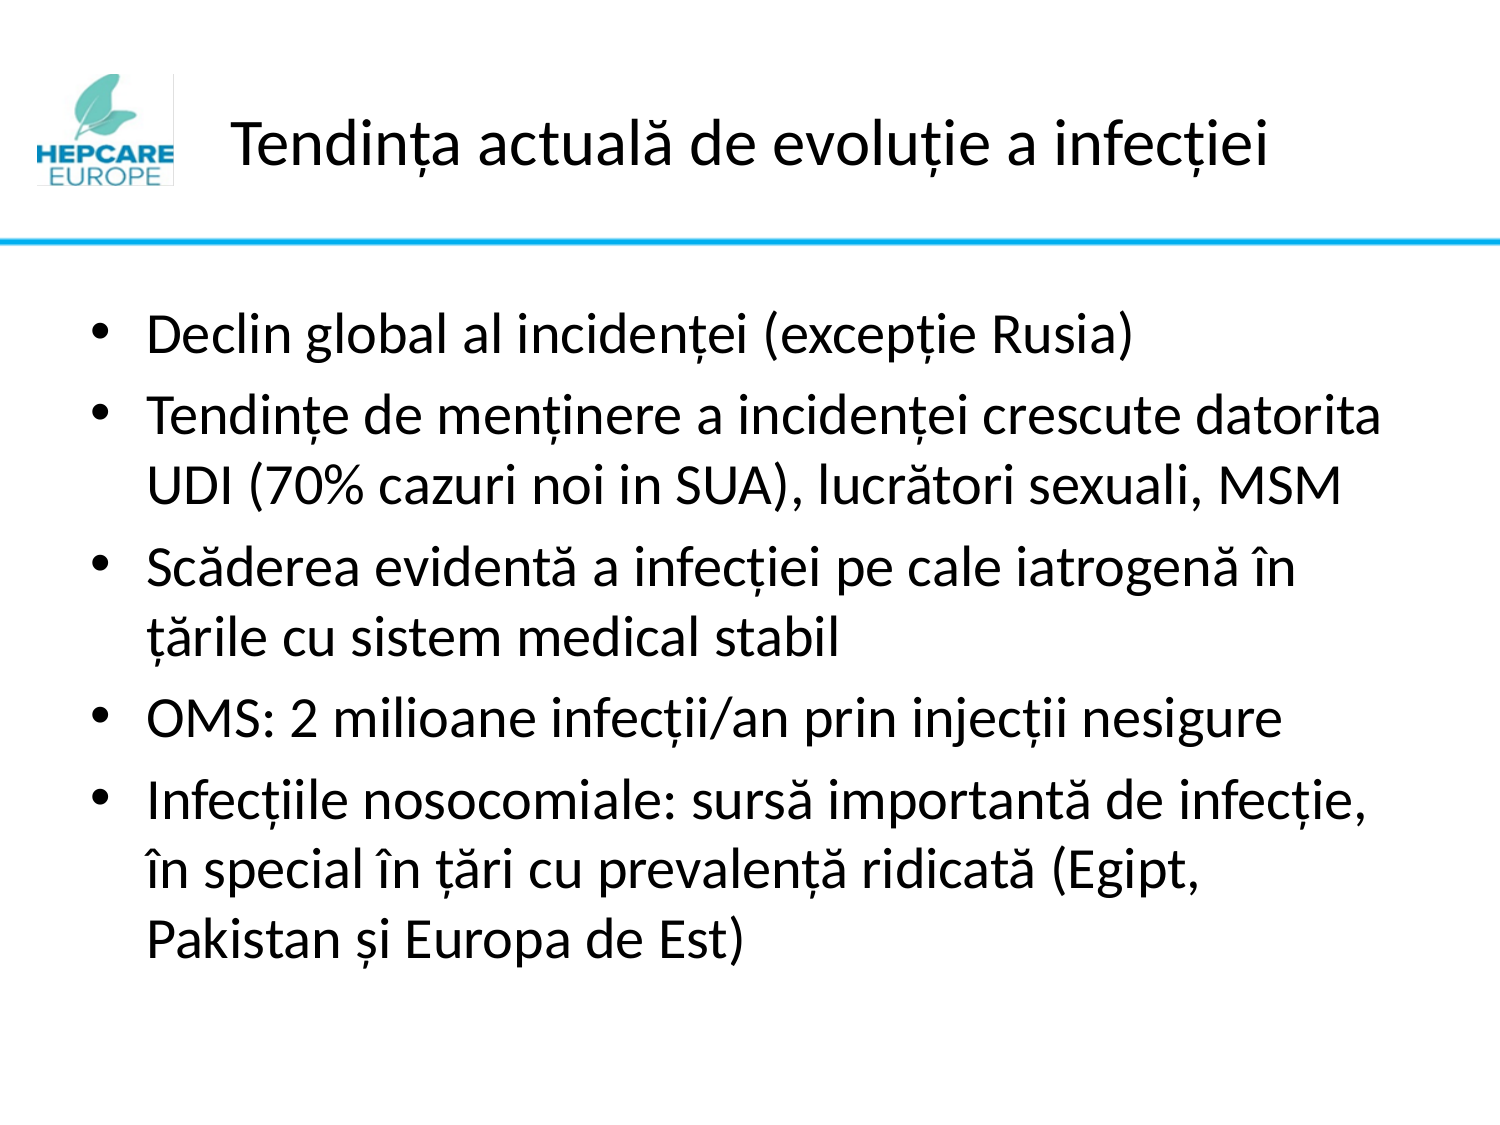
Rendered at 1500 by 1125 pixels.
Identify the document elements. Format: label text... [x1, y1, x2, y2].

list Declin global al incidenţei (excepţie Rusia) Tendinţe de menţinere a incidenţei crescute datorita UDI (70% cazuri noi in SUA), lucrători sexuali, MSM Scăderea evidentă a infecţiei pe cale iatrogenă în ţările cu sistem medical stabil OMS: 2 milioane infecţii/an prin injecţii nesigure Infecțiile nosocomiale: sursă importantă de infecție, în special în țări cu prevalență ridicată (Egipt, Pakistan și Europa de Est) [75, 287, 1425, 1080]
picture [0, 245, 1500, 1125]
title Tendinţa actuală de evoluţie a infecţiei [75, 45, 1425, 233]
picture [0, 0, 1500, 239]
